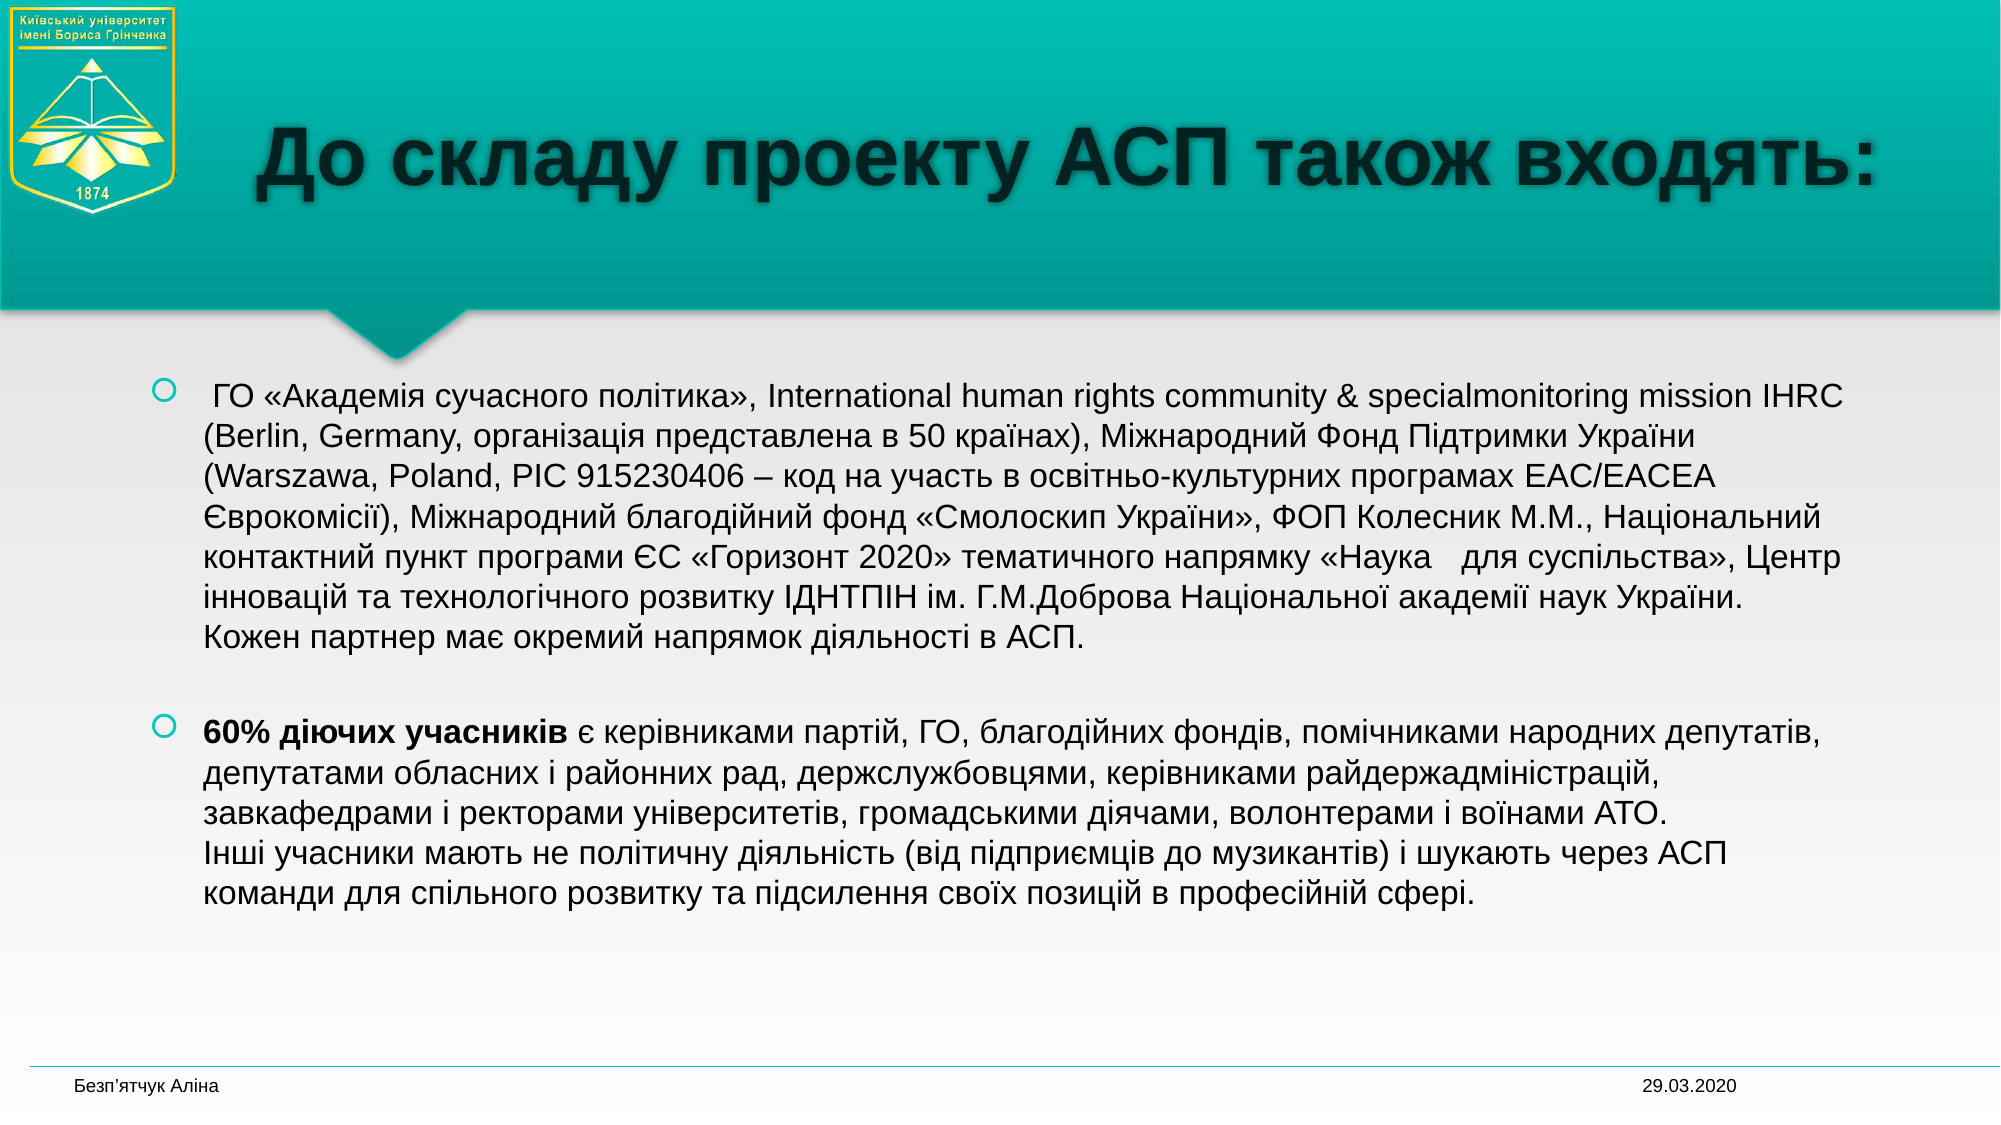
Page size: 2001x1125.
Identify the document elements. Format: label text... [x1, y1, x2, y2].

list ГО «Академія сучасного політика», International human rights community & specialmonitoring mission IHRC (Berlin, Germany, організація представлена в 50 країнах), Міжнародний Фонд Підтримки України (Warszawa, Poland, PIC 915230406 – код на участь в освітньо-культурних програмах EAC/EACEA Єврокомісії), Міжнародний благодійний фонд «Смолоскип України», ФОП Колесник М.М., Національний контактний пункт програми ЄС «Горизонт 2020» тематичного напрямку «Наука для суспільства», Центр інновацій та технологічного розвитку ІДНТПІН ім. Г.М.Доброва Національної академії наук України. Кожен партнер має окремий напрямок діяльності в АСП. 60% діючих учасників є керівниками партій, ГО, благодійних фондів, помічниками народних депутатів, депутатами обласних і районних рад, держслужбовцями, керівниками райдержадміністрацій, завкафедрами і ректорами університетів, громадськими діячами, волонтерами і воїнами АТО. Інші учасники мають не політичну діяльність (від підприємців до музикантів) і шукають через АСП команди для спільного розвитку та підсилення своїх позицій в професійній сфері. [134, 364, 1866, 962]
footer Безп’ятчук Аліна [58, 1043, 1477, 1104]
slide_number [1531, 1043, 1752, 1104]
title До складу проекту АСП також входять: [214, 50, 1947, 210]
picture [0, 0, 194, 228]
